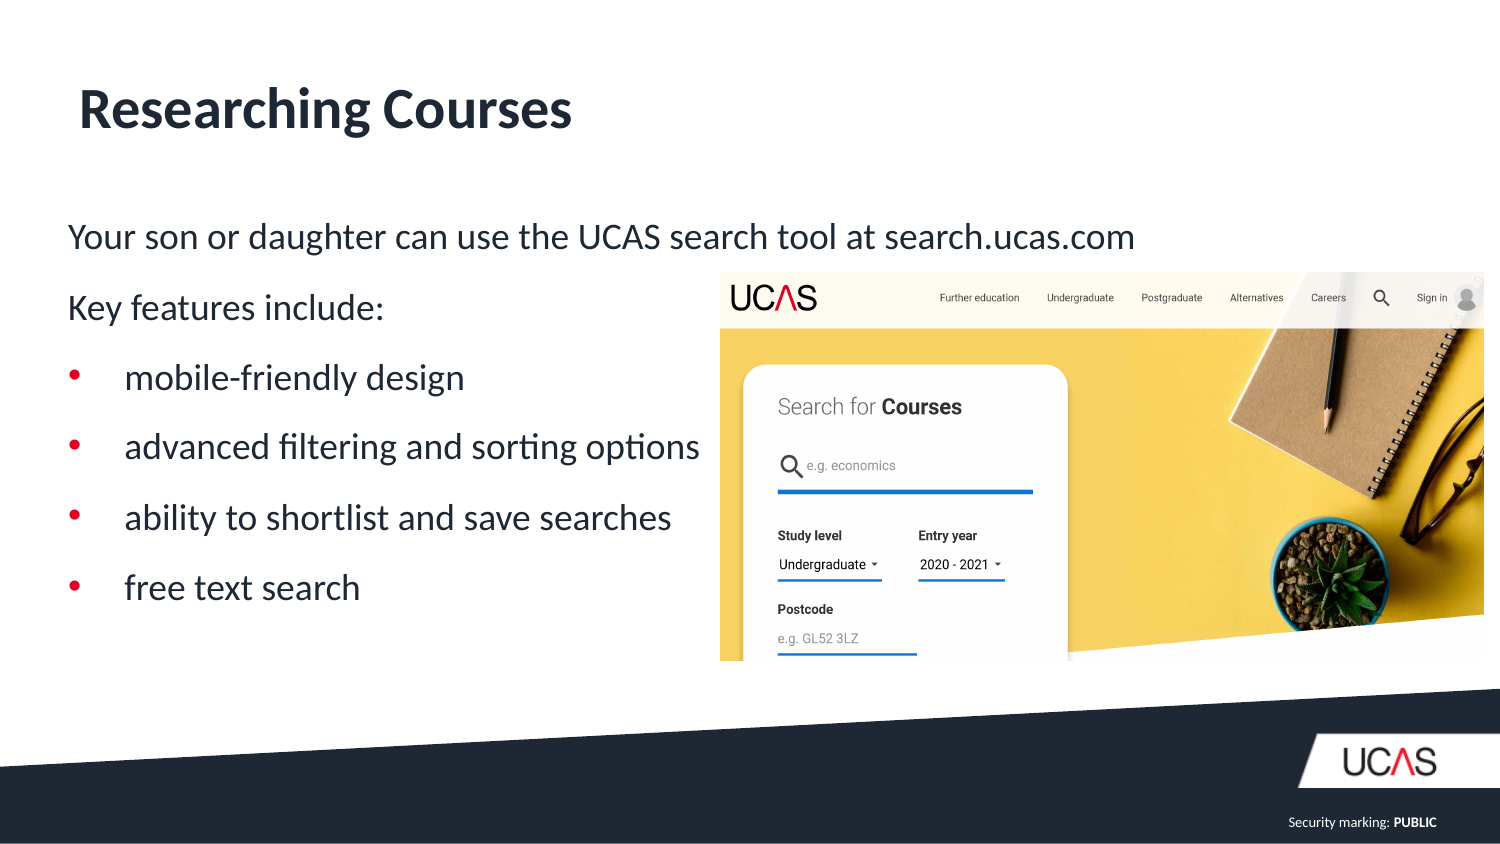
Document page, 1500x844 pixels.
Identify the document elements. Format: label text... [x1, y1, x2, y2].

picture [720, 272, 1484, 661]
text_box Researching Courses [64, 63, 1321, 148]
text_box Your son or daughter can use the UCAS search tool at search.ucas.com Key features include: mobile-friendly design advanced filtering and sorting options ability to shortlist and save searches free text search [53, 204, 1441, 685]
footer Security marking: PUBLIC [64, 798, 1452, 844]
